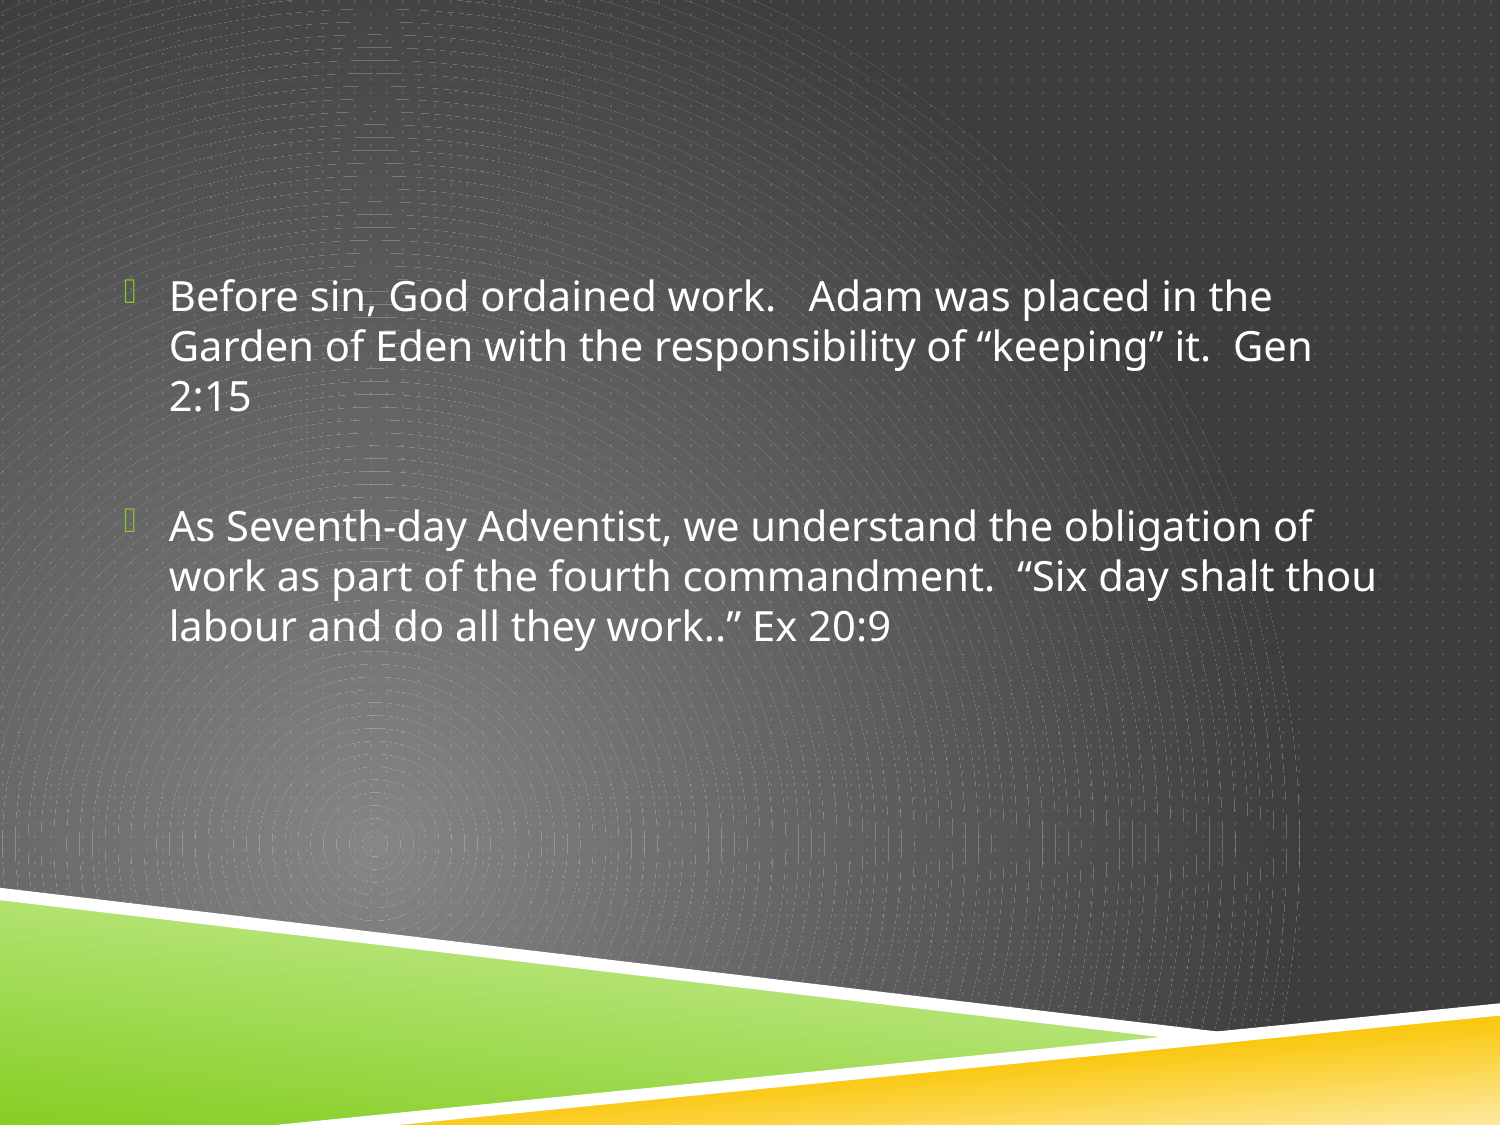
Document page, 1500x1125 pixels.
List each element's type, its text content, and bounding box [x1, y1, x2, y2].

list Before sin, God ordained work. Adam was placed in the Garden of Eden with the responsibility of “keeping” it. Gen 2:15 As Seventh-day Adventist, we understand the obligation of work as part of the fourth commandment. “Six day shalt thou labour and do all they work..” Ex 20:9 [112, 262, 1388, 875]
